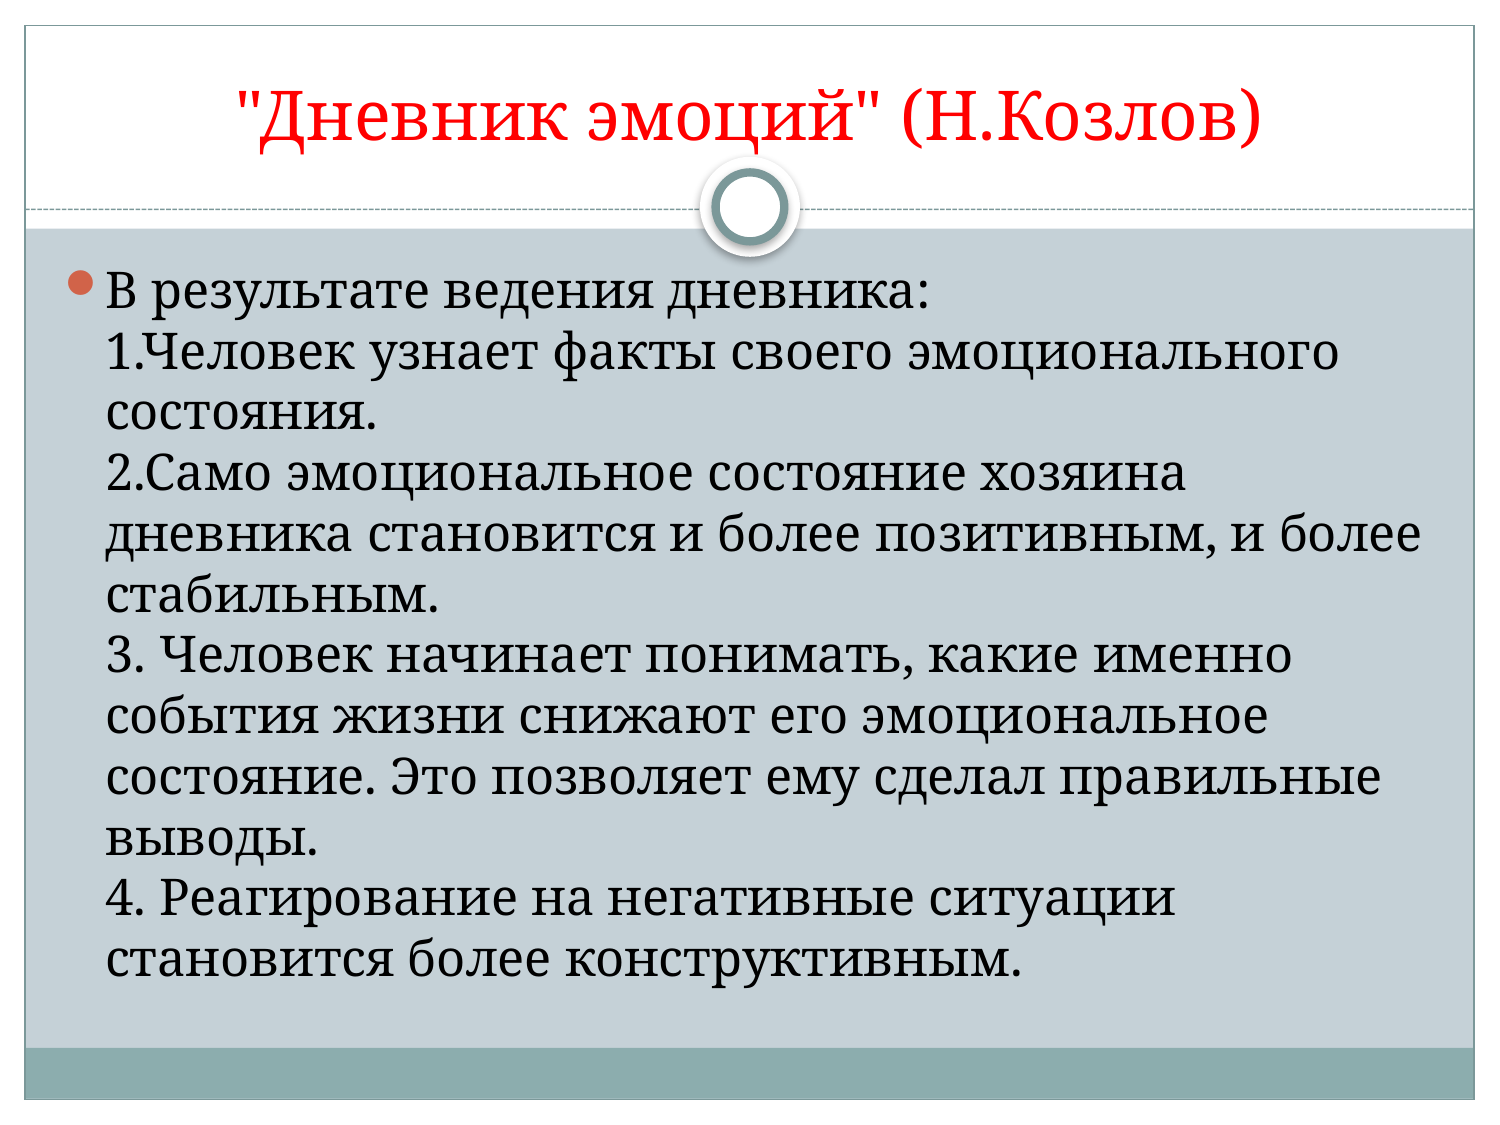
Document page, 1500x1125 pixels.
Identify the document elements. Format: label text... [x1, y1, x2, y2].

title "Дневник эмоций" (Н.Козлов) [49, 37, 1450, 163]
list В результате ведения дневника: 1.Человек узнает факты своего эмоционального состояния. 2.Само эмоциональное состояние хозяина дневника становится и более позитивным, и более стабильным. 3. Человек начинает понимать, какие именно события жизни снижают его эмоциональное состояние. Это позволяет ему сделал правильные выводы. 4. Реагирование на негативные ситуации становится более конструктивным. [49, 250, 1445, 1001]
